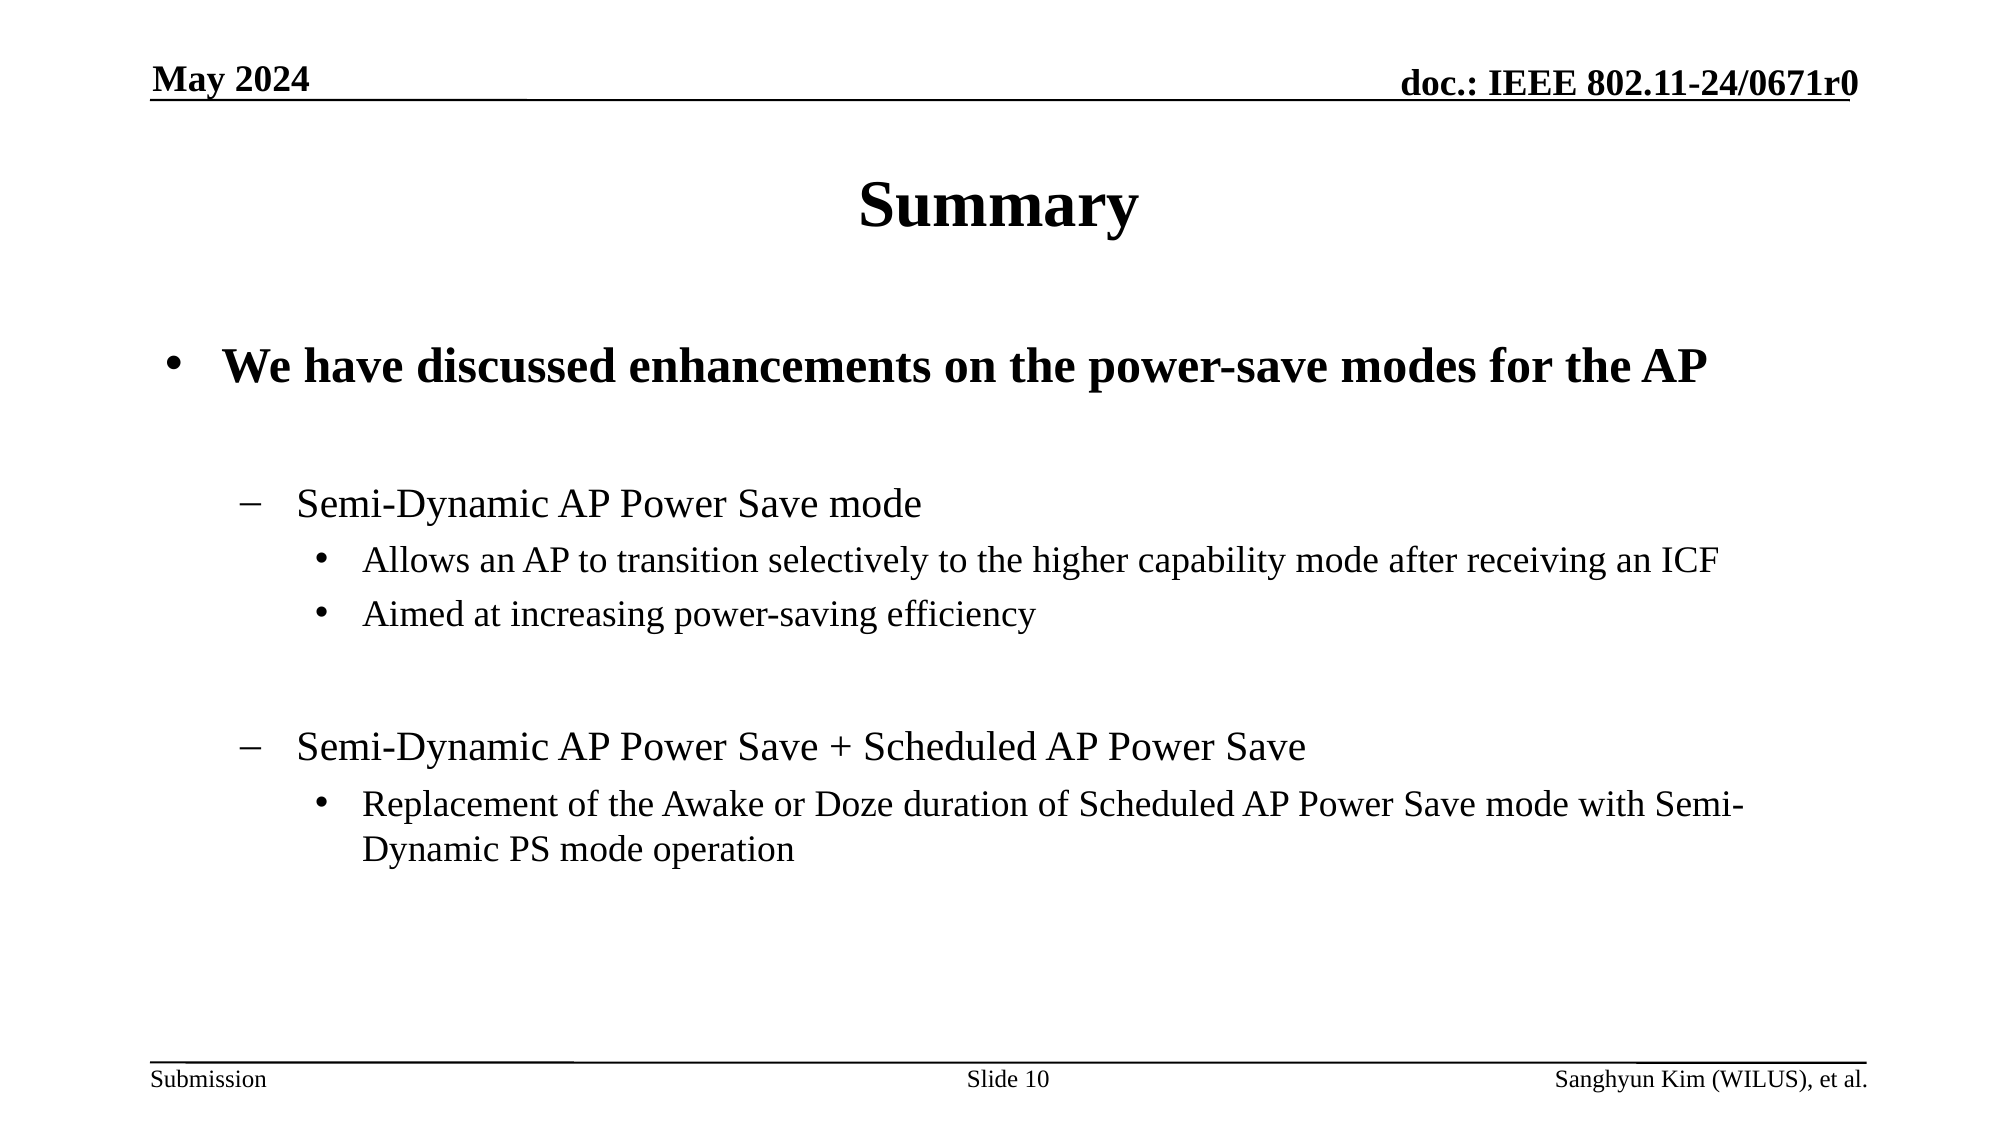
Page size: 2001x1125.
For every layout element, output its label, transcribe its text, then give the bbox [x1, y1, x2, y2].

slide_number Slide 10 [950, 1061, 1067, 1123]
footer Sanghyun Kim (WILUS), et al. [1171, 1061, 1869, 1093]
title Summary [149, 112, 1850, 288]
list We have discussed enhancements on the power-save modes for the AP Semi-Dynamic AP Power Save mode Allows an AP to transition selectively to the higher capability mode after receiving an ICF Aimed at increasing power-saving efficiency Semi-Dynamic AP Power Save + Scheduled AP Power Save Replacement of the Awake or Doze duration of Scheduled AP Power Save mode with Semi-Dynamic PS mode operation [149, 324, 1850, 1000]
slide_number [152, 54, 563, 100]
